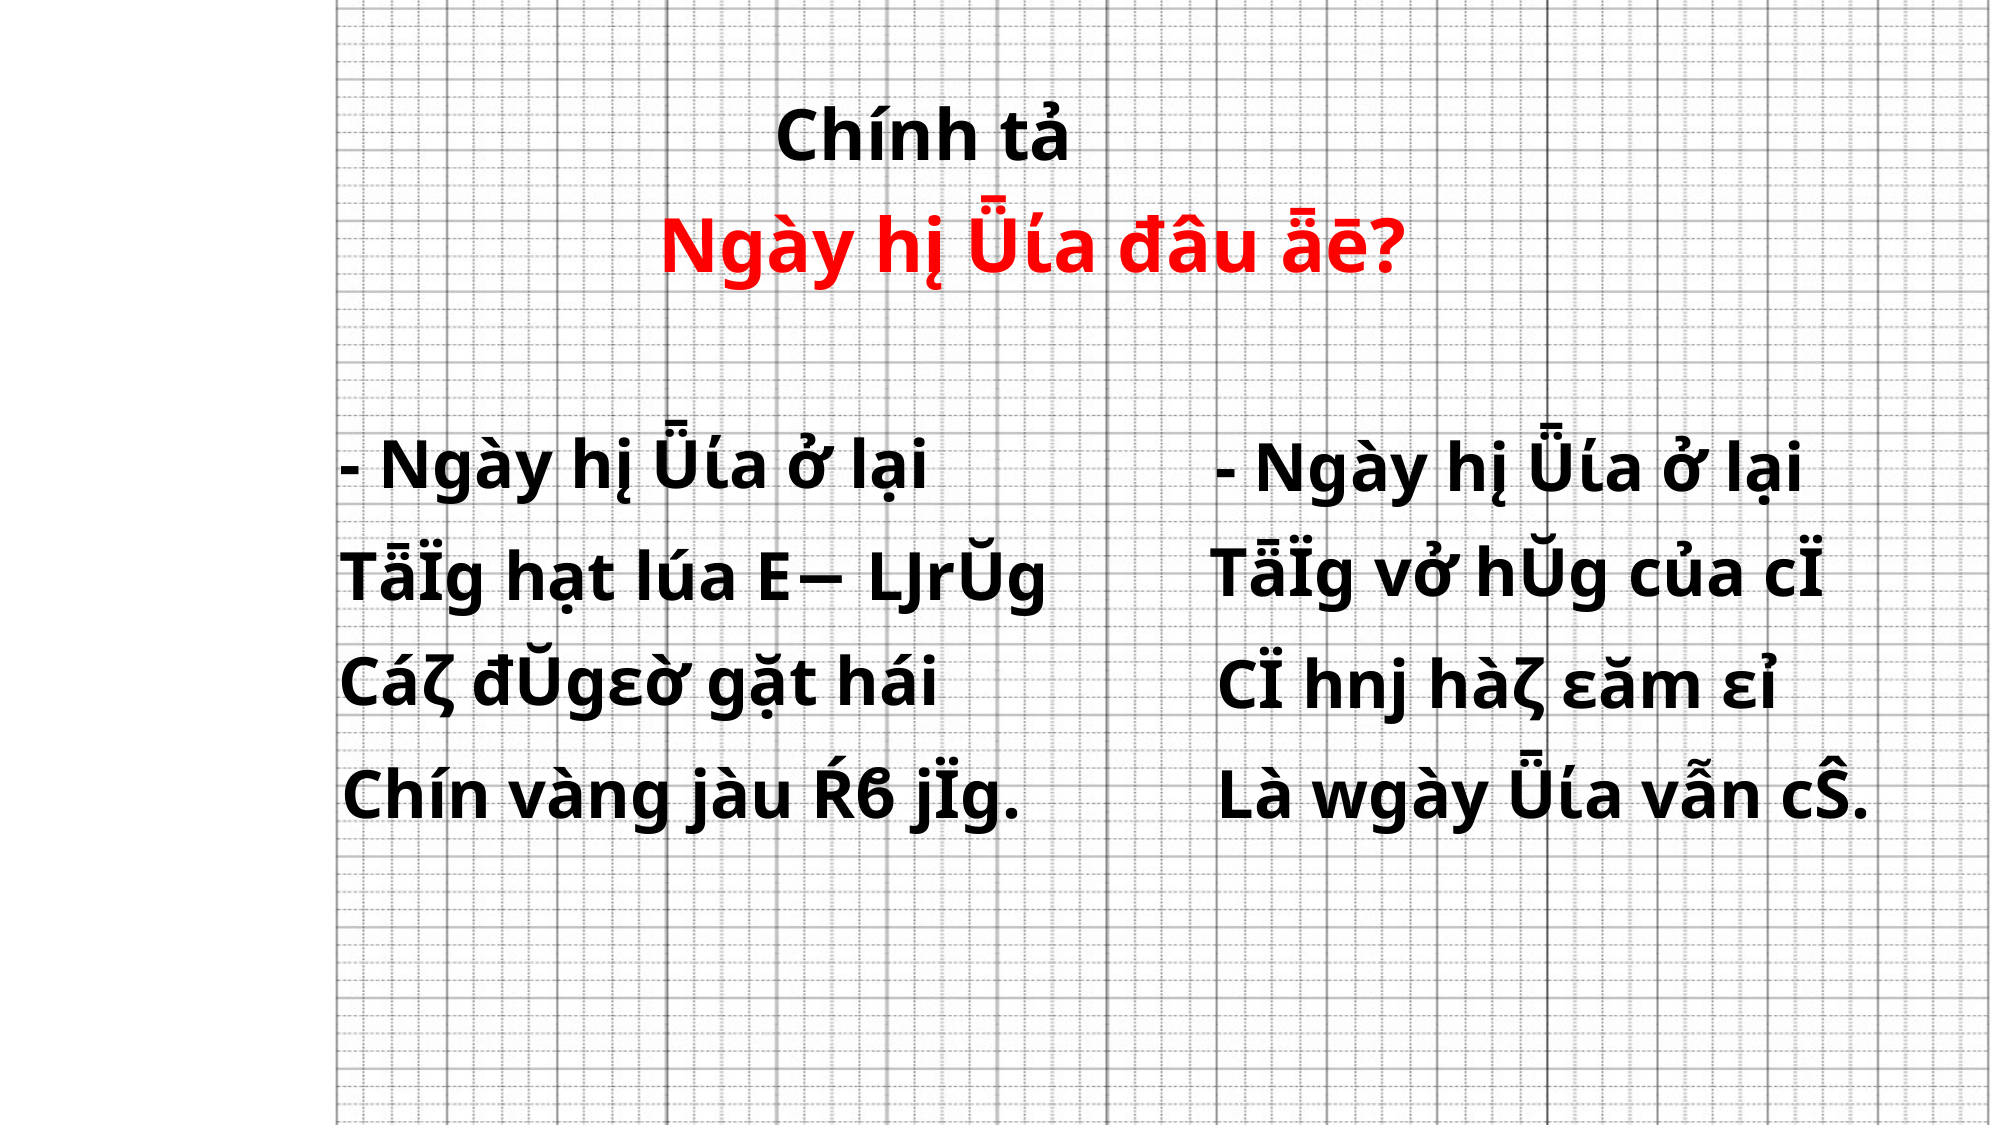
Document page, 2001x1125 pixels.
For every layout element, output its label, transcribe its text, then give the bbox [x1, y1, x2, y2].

text_box - Ngày hį Ǖίa ở lại [1194, 414, 2000, 515]
text_box Ngày hį Ǖίa đâu ǟē? [620, 187, 1715, 298]
picture [0, 0, 2001, 1125]
text_box TǟΪg hạt lúa Ε− ǇrŬg [319, 523, 1135, 624]
text_box Chín vàng jàu Ŕϐ jΪg. [321, 742, 1225, 843]
text_box CΪ hǌ hàζ εăm εỉ [1196, 631, 2000, 732]
text_box Chính tả [754, 79, 1310, 185]
text_box - Ngày hį Ǖίa ở lại [319, 411, 1088, 512]
text_box Là wgày Ǖίa vẫn cŜ. [1196, 741, 1970, 842]
text_box TǟΪg vở hŬg của cΪ [1189, 519, 2000, 620]
text_box Cáζ đŬgεờ gặt hái [318, 628, 1086, 729]
